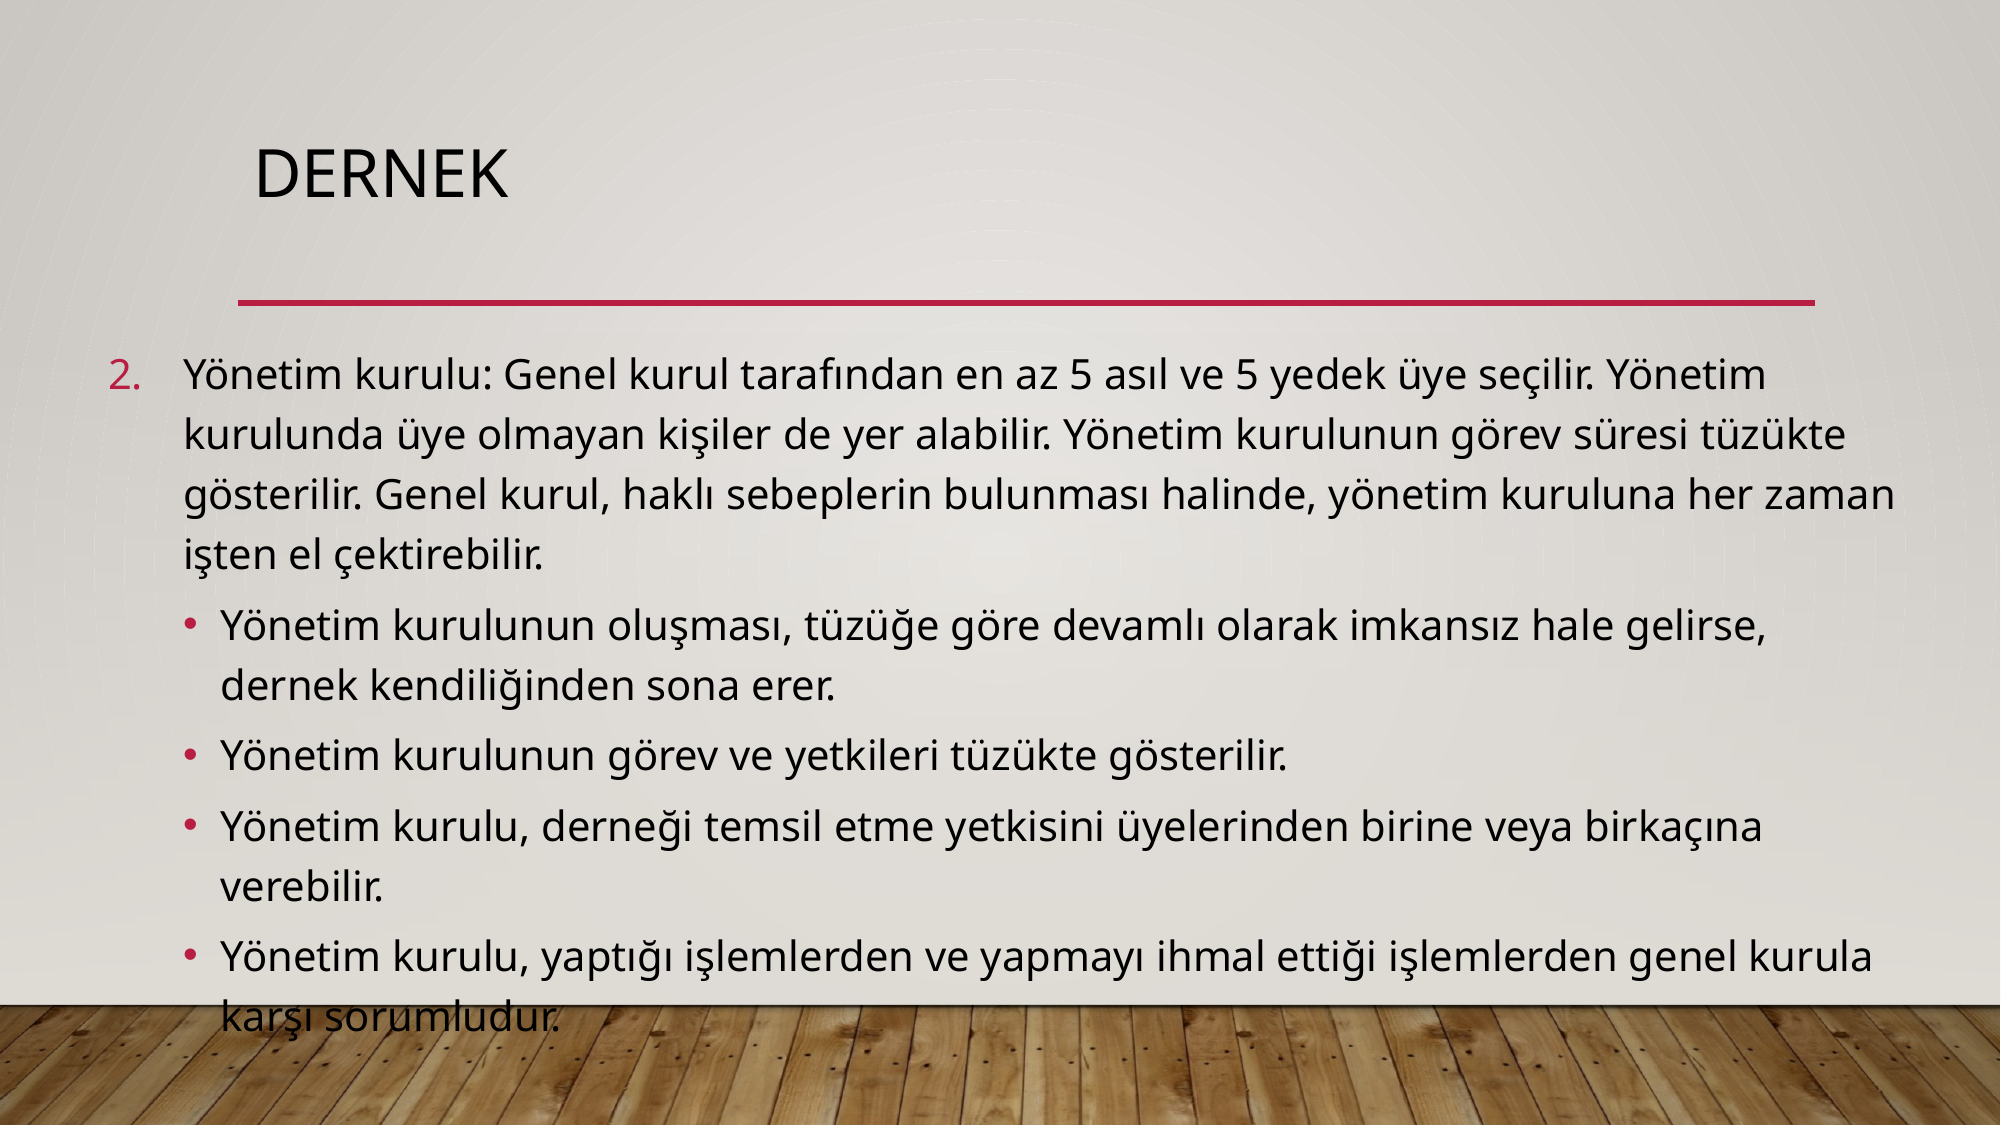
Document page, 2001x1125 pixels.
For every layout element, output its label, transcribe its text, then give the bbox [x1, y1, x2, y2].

list Yönetim kurulu: Genel kurul tarafından en az 5 asıl ve 5 yedek üye seçilir. Yönetim kurulunda üye olmayan kişiler de yer alabilir. Yönetim kurulunun görev süresi tüzükte gösterilir. Genel kurul, haklı sebeplerin bulunması halinde, yönetim kuruluna her zaman işten el çektirebilir. Yönetim kurulunun oluşması, tüzüğe göre devamlı olarak imkansız hale gelirse, dernek kendiliğinden sona erer. Yönetim kurulunun görev ve yetkileri tüzükte gösterilir. Yönetim kurulu, derneği temsil etme yetkisini üyelerinden birine veya birkaçına verebilir. Yönetim kurulu, yaptığı işlemlerden ve yapmayı ihmal ettiği işlemlerden genel kurula karşı sorumludur. [93, 330, 1929, 1013]
title DERNEK [238, 131, 1814, 305]
picture [0, 1005, 2000, 1125]
